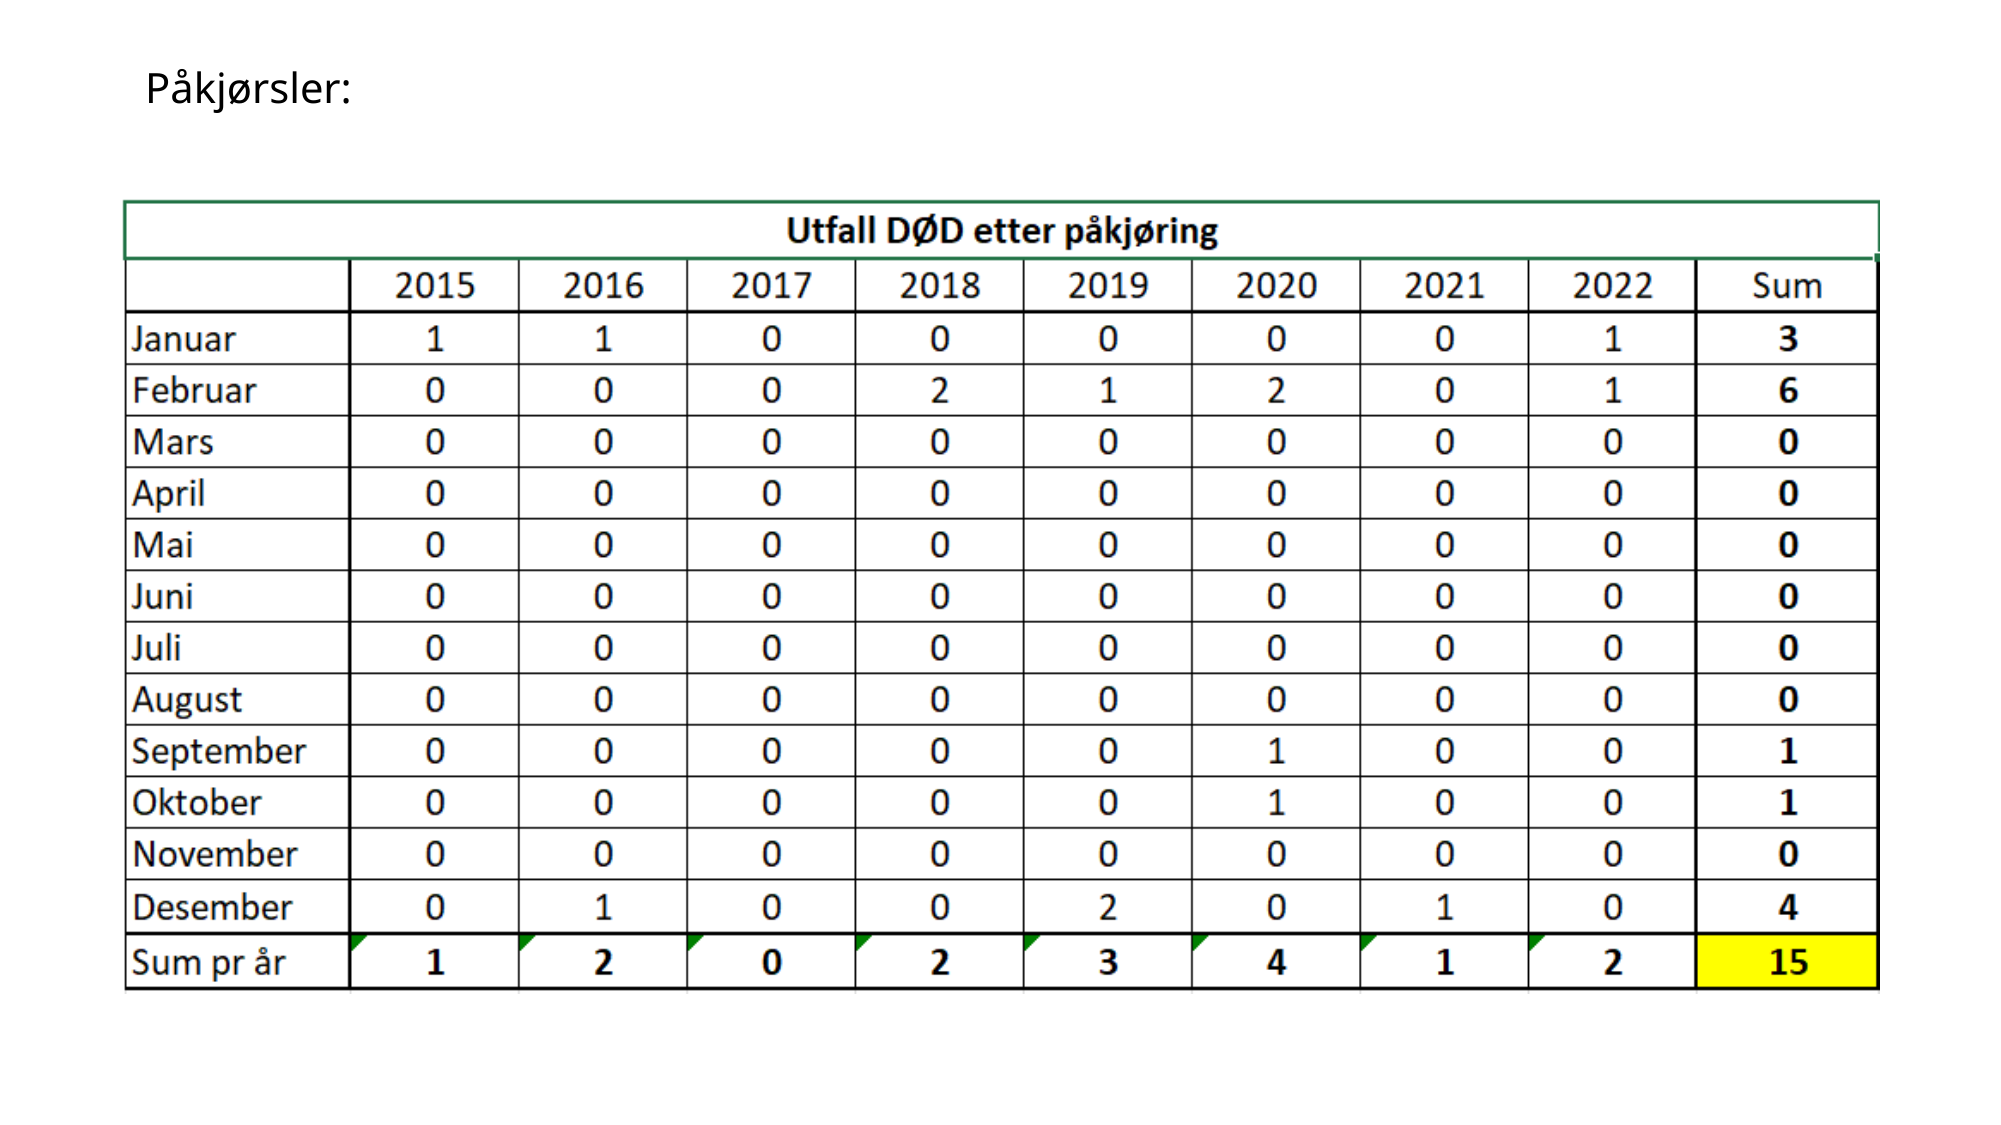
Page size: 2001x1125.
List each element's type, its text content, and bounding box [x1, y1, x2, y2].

picture [120, 197, 1880, 994]
text_box Påkjørsler: [130, 54, 1214, 120]
